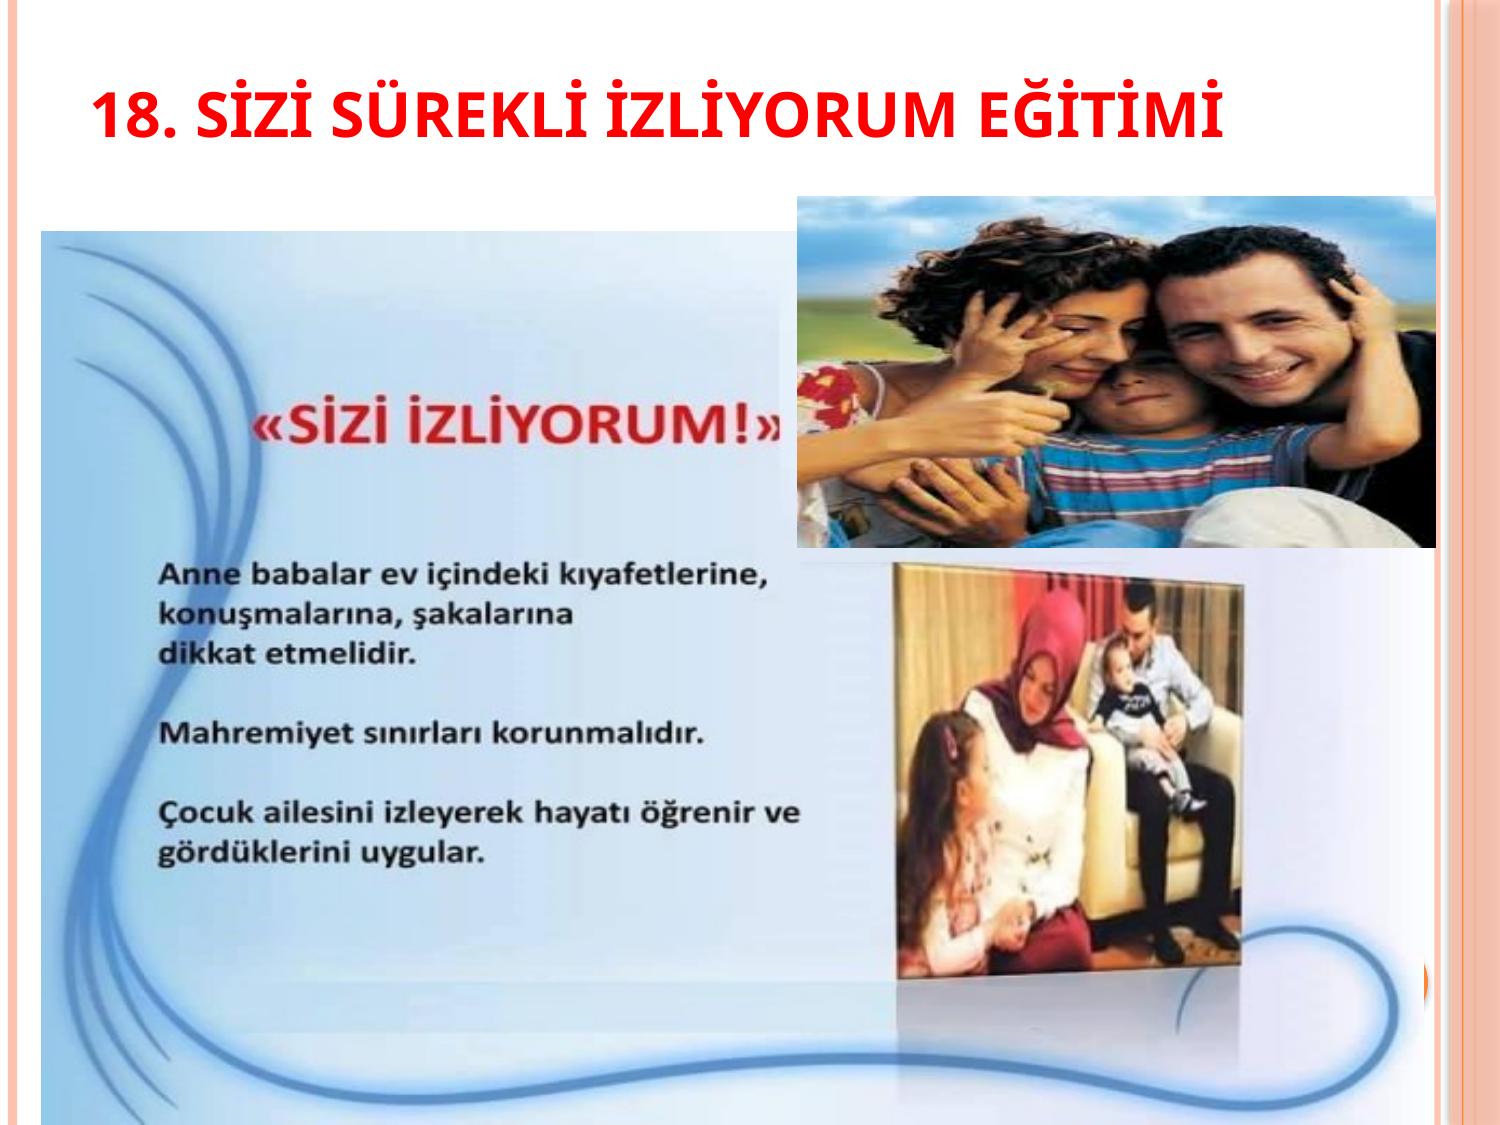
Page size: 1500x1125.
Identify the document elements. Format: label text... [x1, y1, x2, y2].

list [40, 231, 1424, 1125]
title 18. Sizi Sürekli İzliyorum Eğitimi [75, 45, 1300, 227]
picture [796, 195, 1436, 549]
